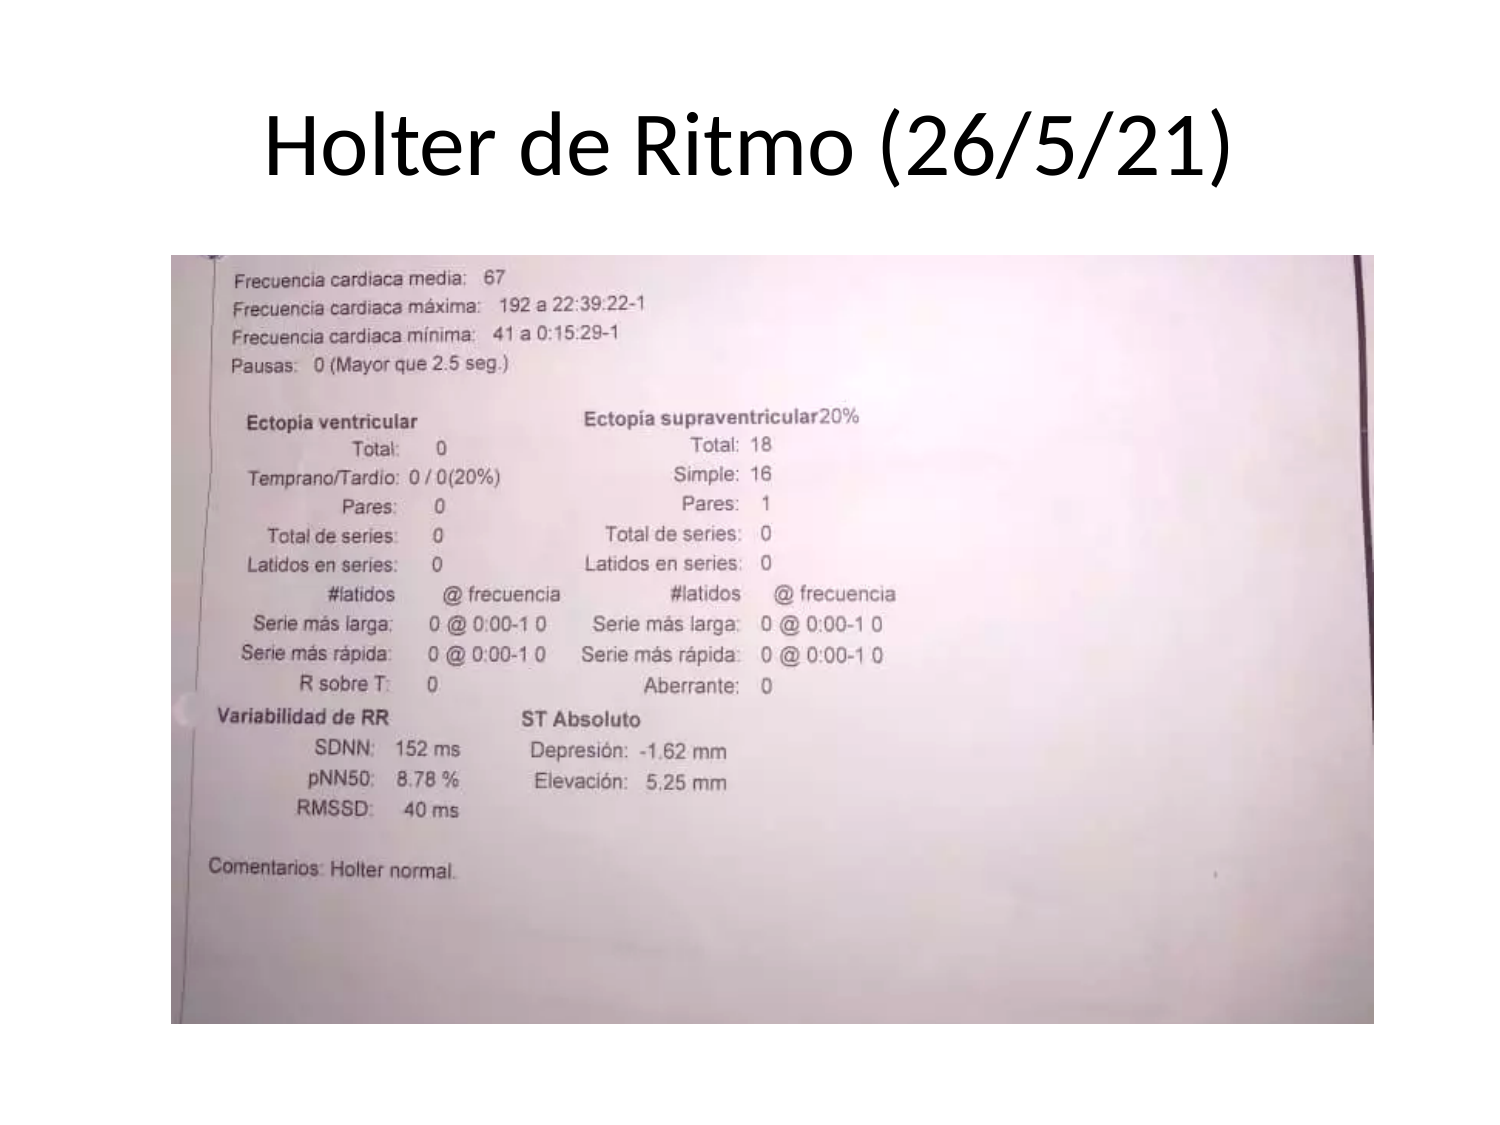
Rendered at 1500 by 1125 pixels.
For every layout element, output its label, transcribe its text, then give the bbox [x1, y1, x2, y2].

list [170, 255, 1375, 1024]
title Holter de Ritmo (26/5/21) [75, 45, 1425, 233]
